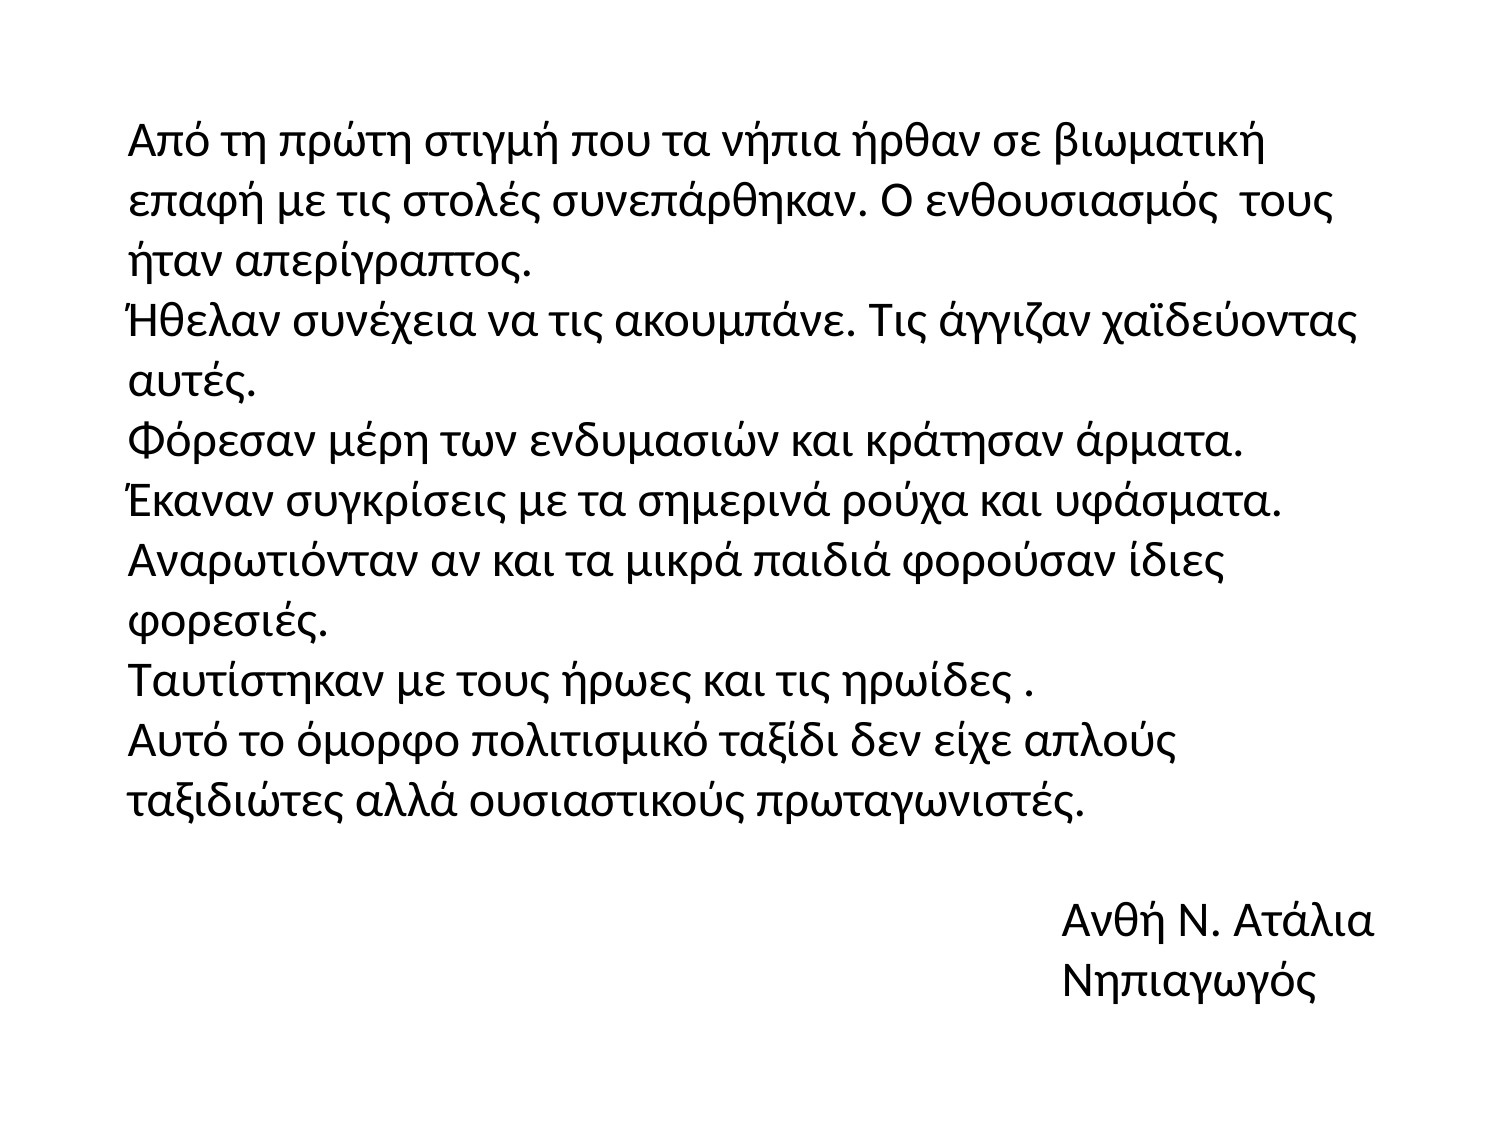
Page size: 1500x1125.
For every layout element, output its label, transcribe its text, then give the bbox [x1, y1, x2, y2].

title Από τη πρώτη στιγμή που τα νήπια ήρθαν σε βιωματική επαφή με τις στολές συνεπάρθηκαν. Ο ενθουσιασμός τους ήταν απερίγραπτος. Ήθελαν συνέχεια να τις ακουμπάνε. Τις άγγιζαν χαϊδεύοντας αυτές. Φόρεσαν μέρη των ενδυμασιών και κράτησαν άρματα. Έκαναν συγκρίσεις με τα σημερινά ρούχα και υφάσματα. Αναρωτιόνταν αν και τα μικρά παιδιά φορούσαν ίδιες φορεσιές. Ταυτίστηκαν με τους ήρωες και τις ηρωίδες . Αυτό το όμορφο πολιτισμικό ταξίδι δεν είχε απλούς ταξιδιώτες αλλά ουσιαστικούς πρωταγωνιστές. Ανθή Ν. Ατάλια Νηπιαγωγός [112, 113, 1400, 1059]
